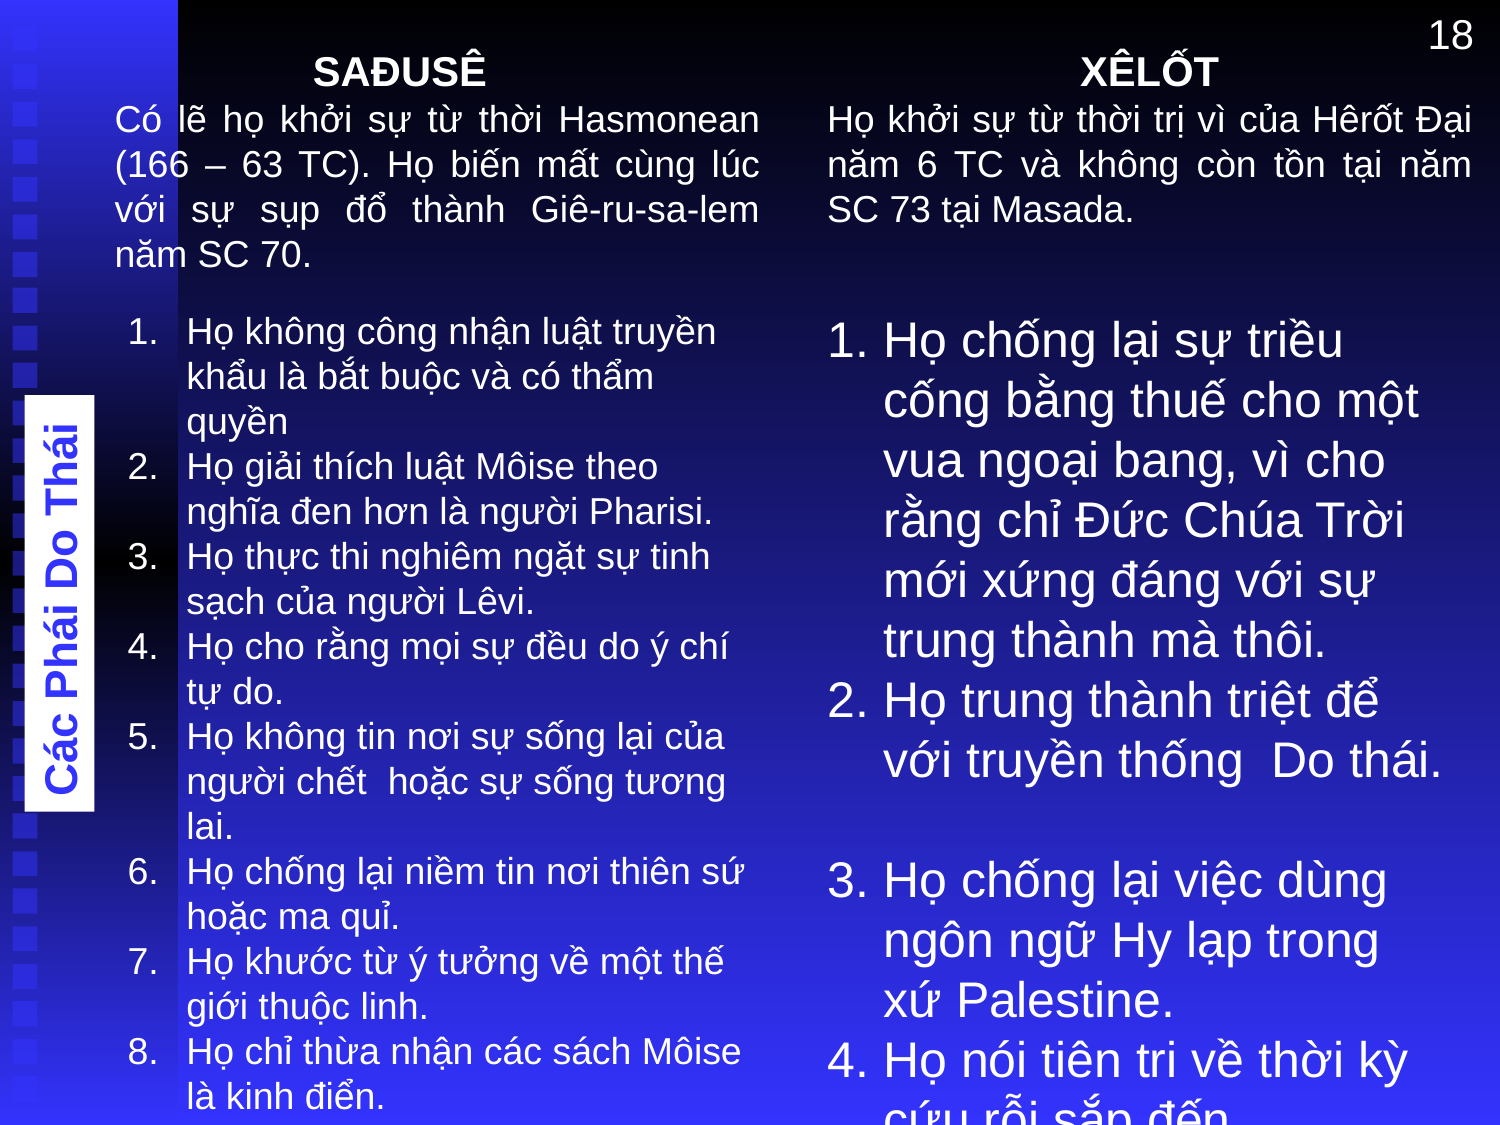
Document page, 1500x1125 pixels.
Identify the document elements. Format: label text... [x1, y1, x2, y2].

text_box Các Phái Do Thái [24, 395, 95, 812]
text_box 18 [1412, 0, 1490, 65]
text_box XÊLỐT Họ khởi sự từ thời trị vì của Hêrốt Đại năm 6 TC và không còn tồn tại năm SC 73 tại Masada. [812, 37, 1488, 275]
text_box SAĐUSÊ Có lẽ họ khởi sự từ thời Hasmonean (166 – 63 TC). Họ biến mất cùng lúc với sự sụp đổ thành Giê-ru-sa-lem năm SC 70. [24, 37, 775, 313]
text_box Họ không công nhận luật truyền khẩu là bắt buộc và có thẩm quyền Họ giải thích luật Môise theo nghĩa đen hơn là người Pharisi. Họ thực thi nghiêm ngặt sự tinh sạch của người Lêvi. Họ cho rằng mọi sự đều do ý chí tự do. Họ không tin nơi sự sống lại của người chết hoặc sự sống tương lai. Họ chống lại niềm tin nơi thiên sứ hoặc ma quỉ. Họ khước từ ý tưởng về một thế giới thuộc linh. Họ chỉ thừa nhận các sách Môise là kinh điển. [112, 299, 775, 1100]
text_box Họ chống lại sự triều cống bằng thuế cho một vua ngoại bang, vì cho rằng chỉ Đức Chúa Trời mới xứng đáng với sự trung thành mà thôi. Họ trung thành triệt để với truyền thống Do thái. Họ chống lại việc dùng ngôn ngữ Hy lạp trong xứ Palestine. Họ nói tiên tri về thời kỳ cứu rỗi sắp đến. [812, 299, 1463, 1100]
